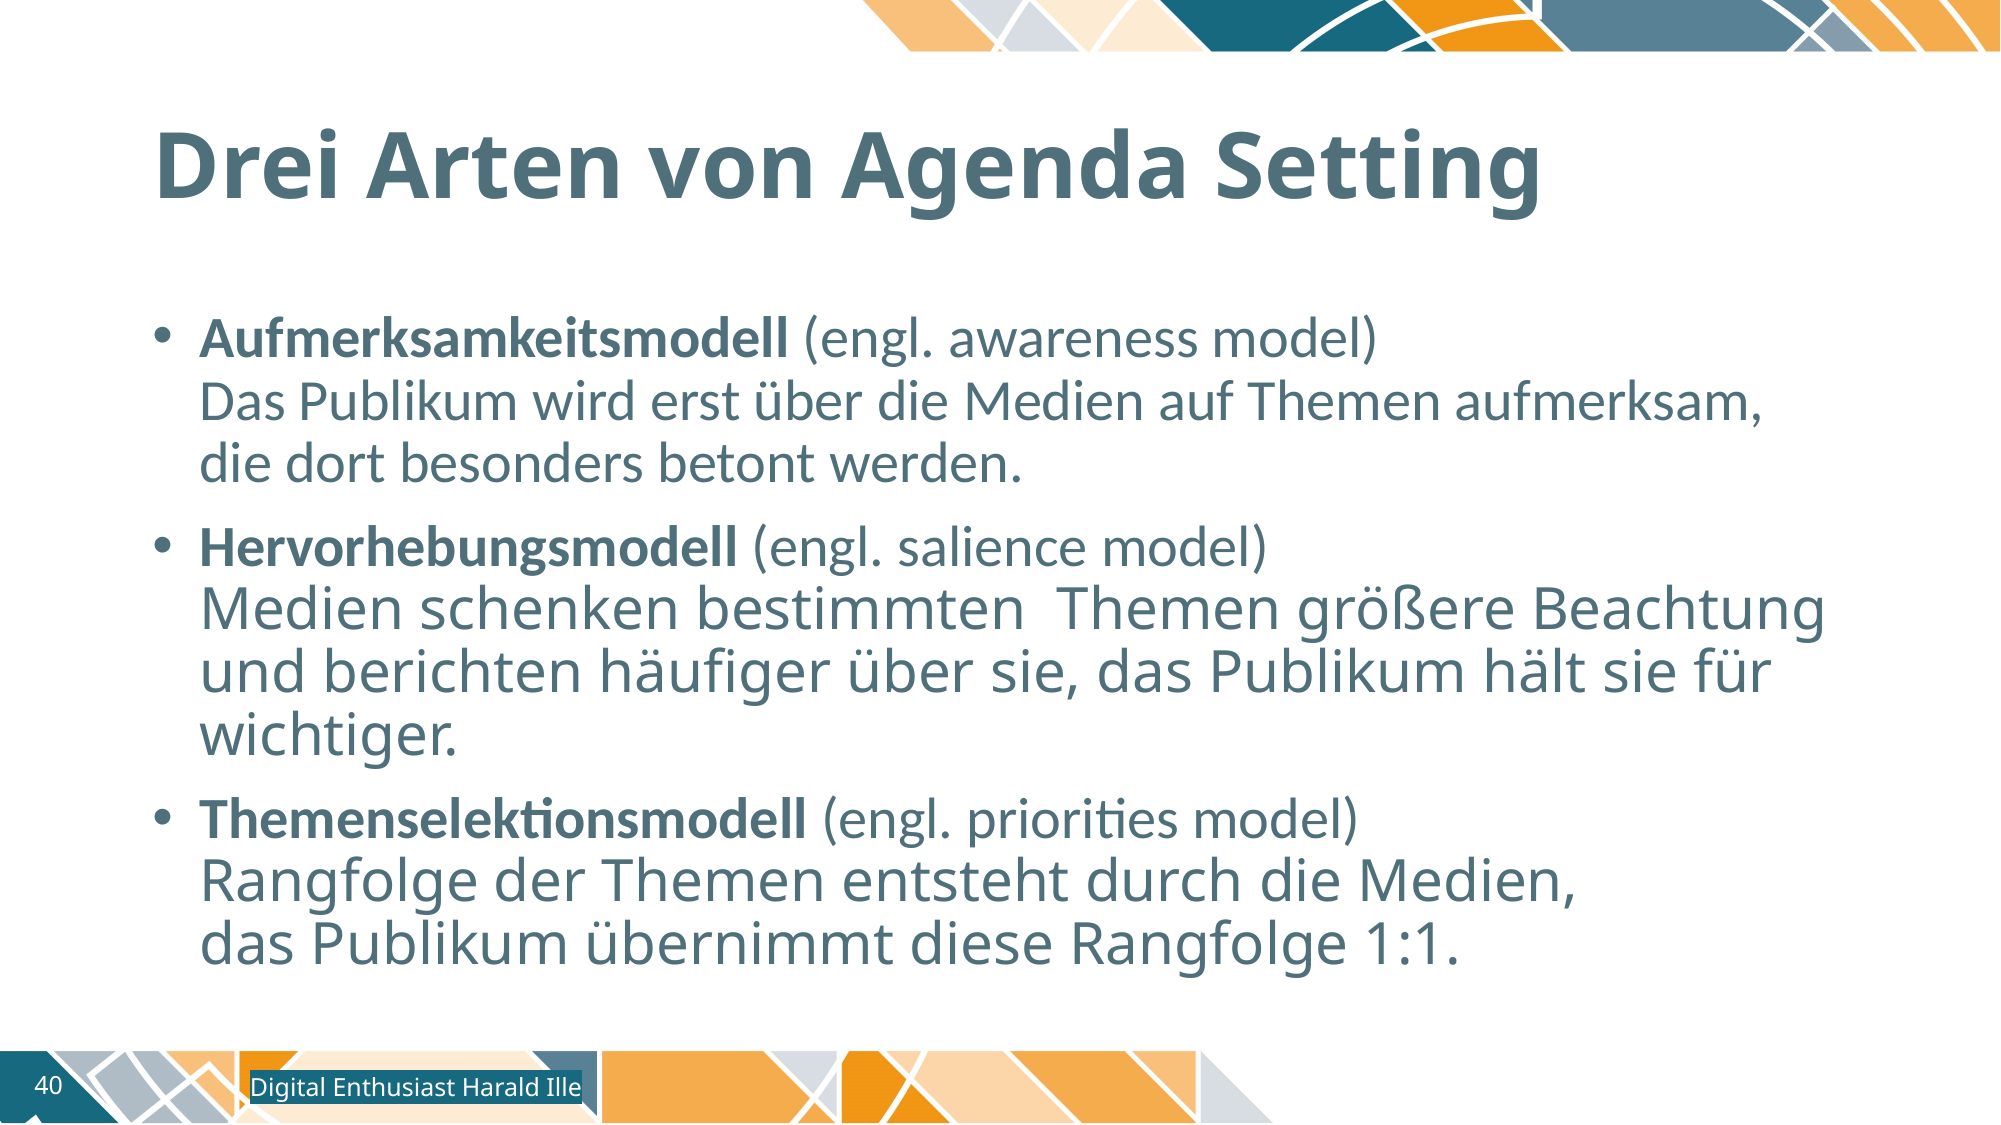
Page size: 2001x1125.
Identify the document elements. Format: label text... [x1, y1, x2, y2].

footer Digital Enthusiast Harald Ille [470, 1056, 910, 1117]
picture [0, 0, 2001, 1125]
list Aufmerksamkeitsmodell (engl. awareness model) Das Publikum wird erst über die Medien auf Themen aufmerksam, die dort besonders betont werden. Hervorhebungsmodell (engl. salience model) Medien schenken bestimmten Themen größere Beachtung und berichten häufiger über sie, das Publikum hält sie für wichtiger. Themenselektionsmodell (engl. priorities model) Rangfolge der Themen entsteht durch die Medien, das Publikum übernimmt diese Rangfolge 1:1. [137, 299, 1863, 1014]
slide_number 40 [19, 1056, 470, 1117]
title Drei Arten von Agenda Setting [137, 59, 1863, 278]
